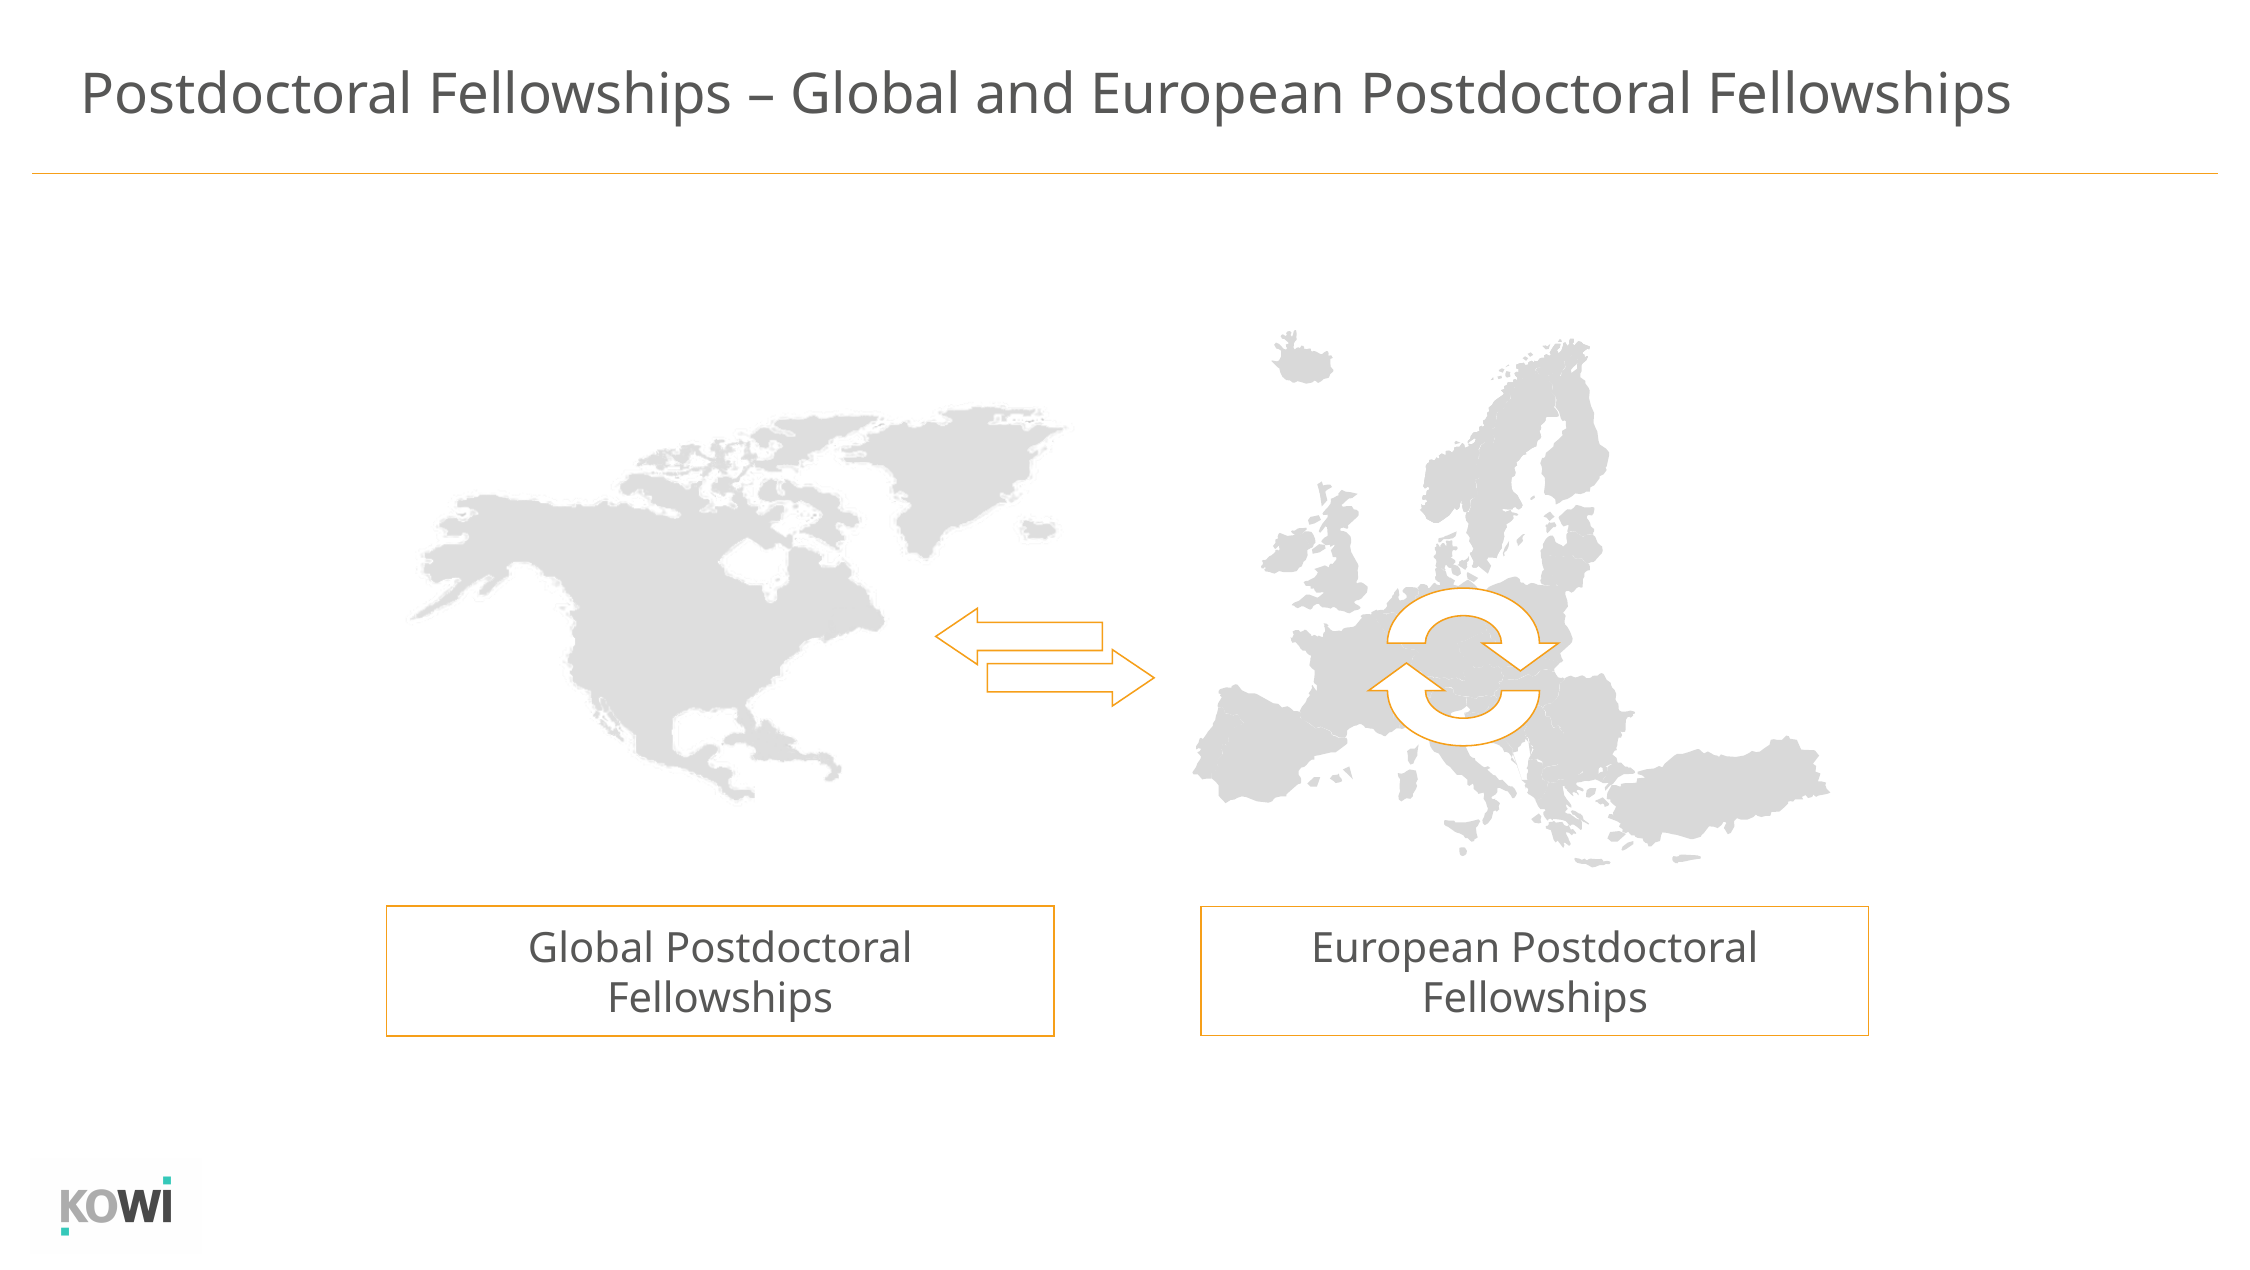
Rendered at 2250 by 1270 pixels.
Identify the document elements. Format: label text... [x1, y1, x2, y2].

text_box [1091, 649, 1155, 706]
list Postdoctoral Fellowships – Global and European Postdoctoral Fellowships [65, 42, 2137, 155]
picture [389, 382, 1087, 815]
picture [30, 1158, 202, 1254]
text_box Global Postdoctoral Fellowships [386, 905, 1054, 1037]
text_box [1091, 622, 1103, 651]
text_box European Postdoctoral Fellowships [1201, 906, 1869, 1036]
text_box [1192, 329, 1831, 868]
